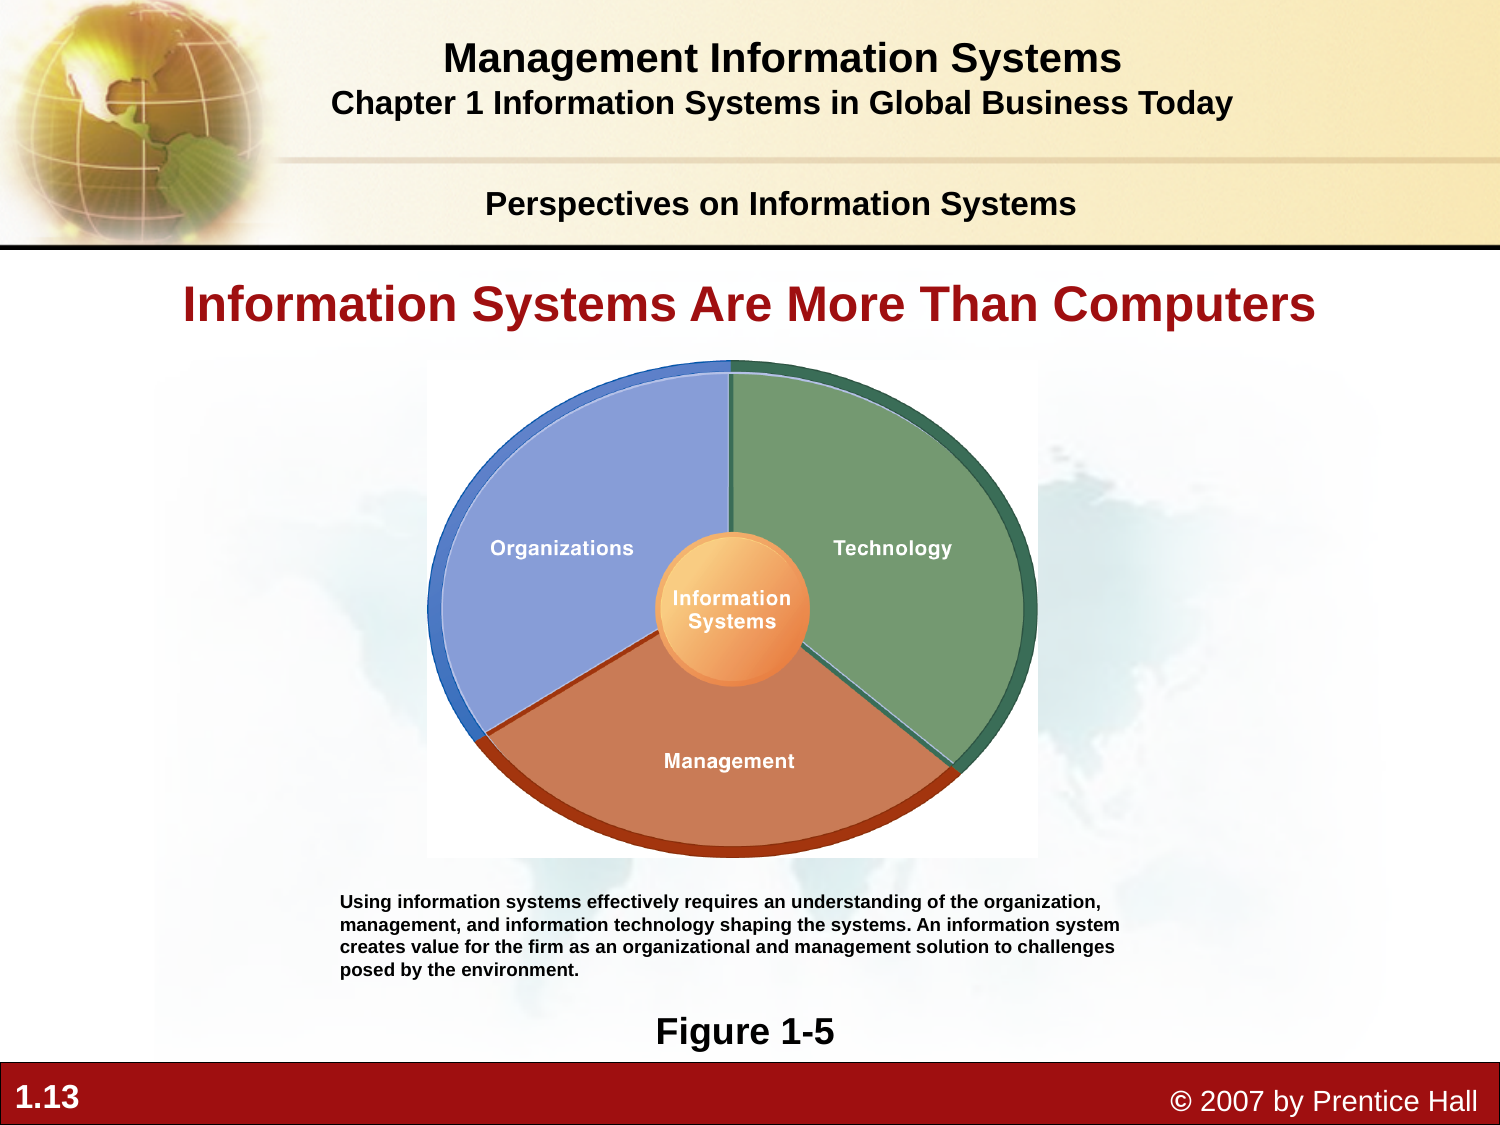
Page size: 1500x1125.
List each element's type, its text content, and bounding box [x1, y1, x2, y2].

text_box Perspectives on Information Systems [312, 174, 1250, 230]
picture [0, 0, 1500, 1062]
text_box Information Systems Are More Than Computers [112, 264, 1388, 340]
text_box Figure 1-5 [640, 999, 850, 1060]
text_box Using information systems effectively requires an understanding of the organization, management, and information technology shaping the systems. An information system creates value for the firm as an organizational and management solution to challenges posed by the environment. [324, 882, 1188, 988]
text_box Management Information Systems Chapter 1 Information Systems in Global Business Today [145, 32, 1421, 119]
